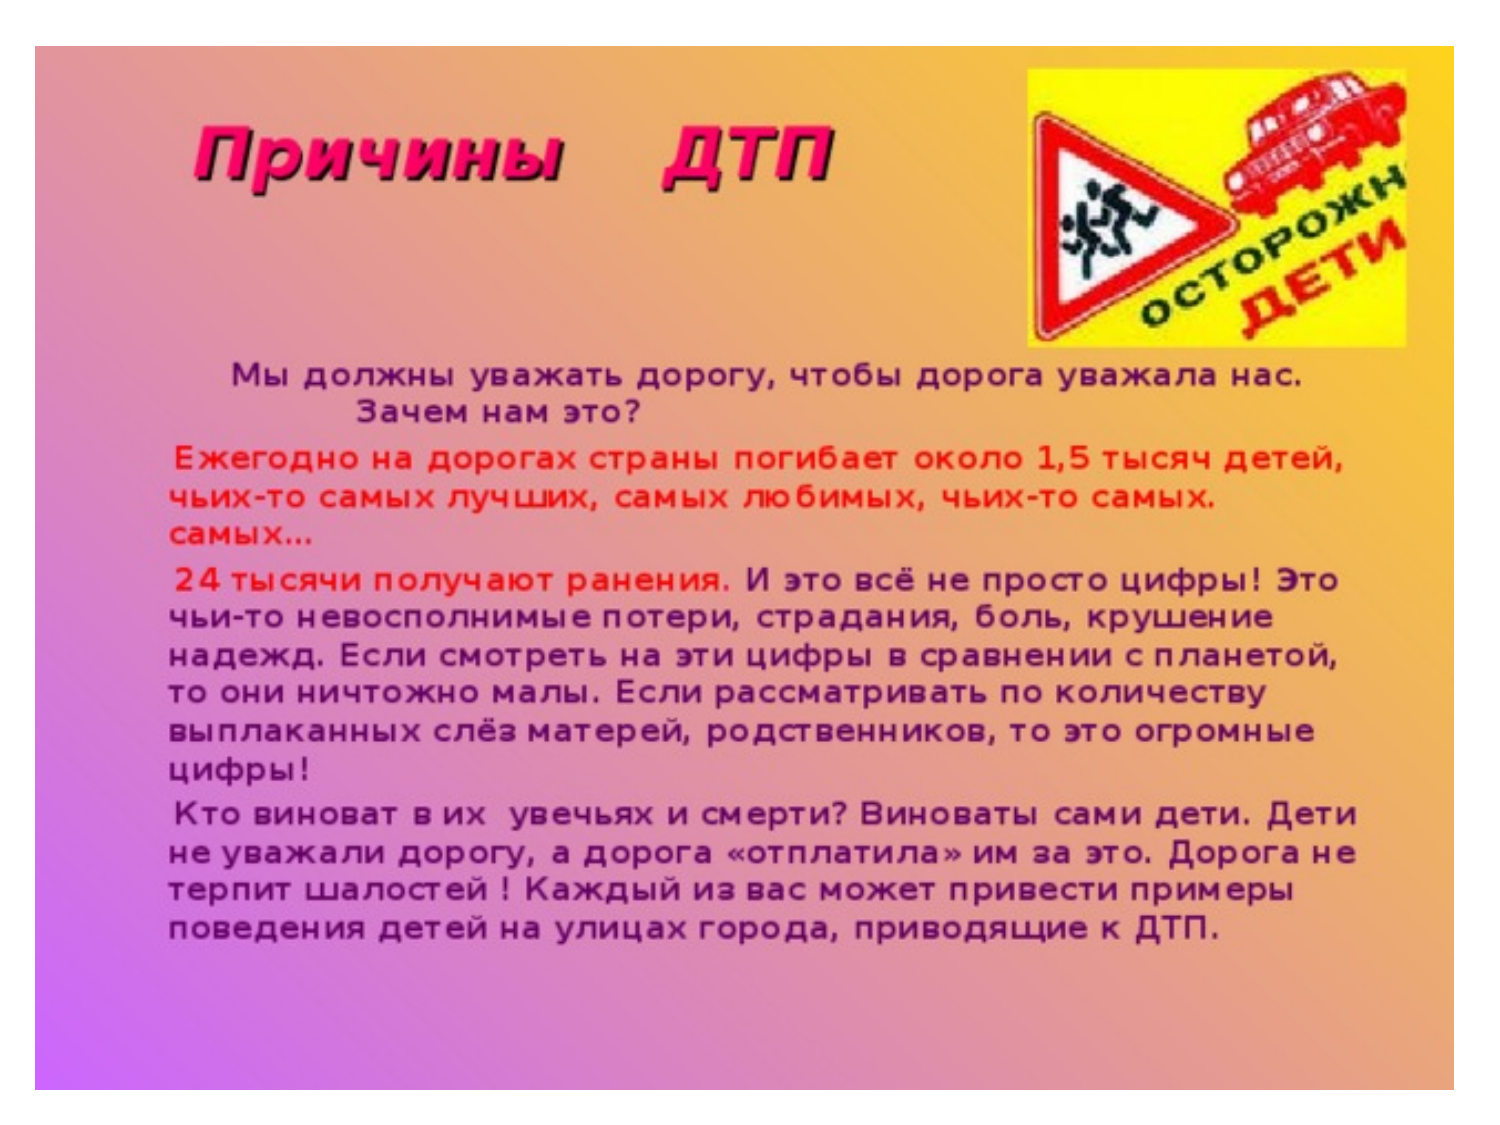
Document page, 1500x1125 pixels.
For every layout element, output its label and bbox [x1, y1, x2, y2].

list [34, 46, 1454, 1091]
